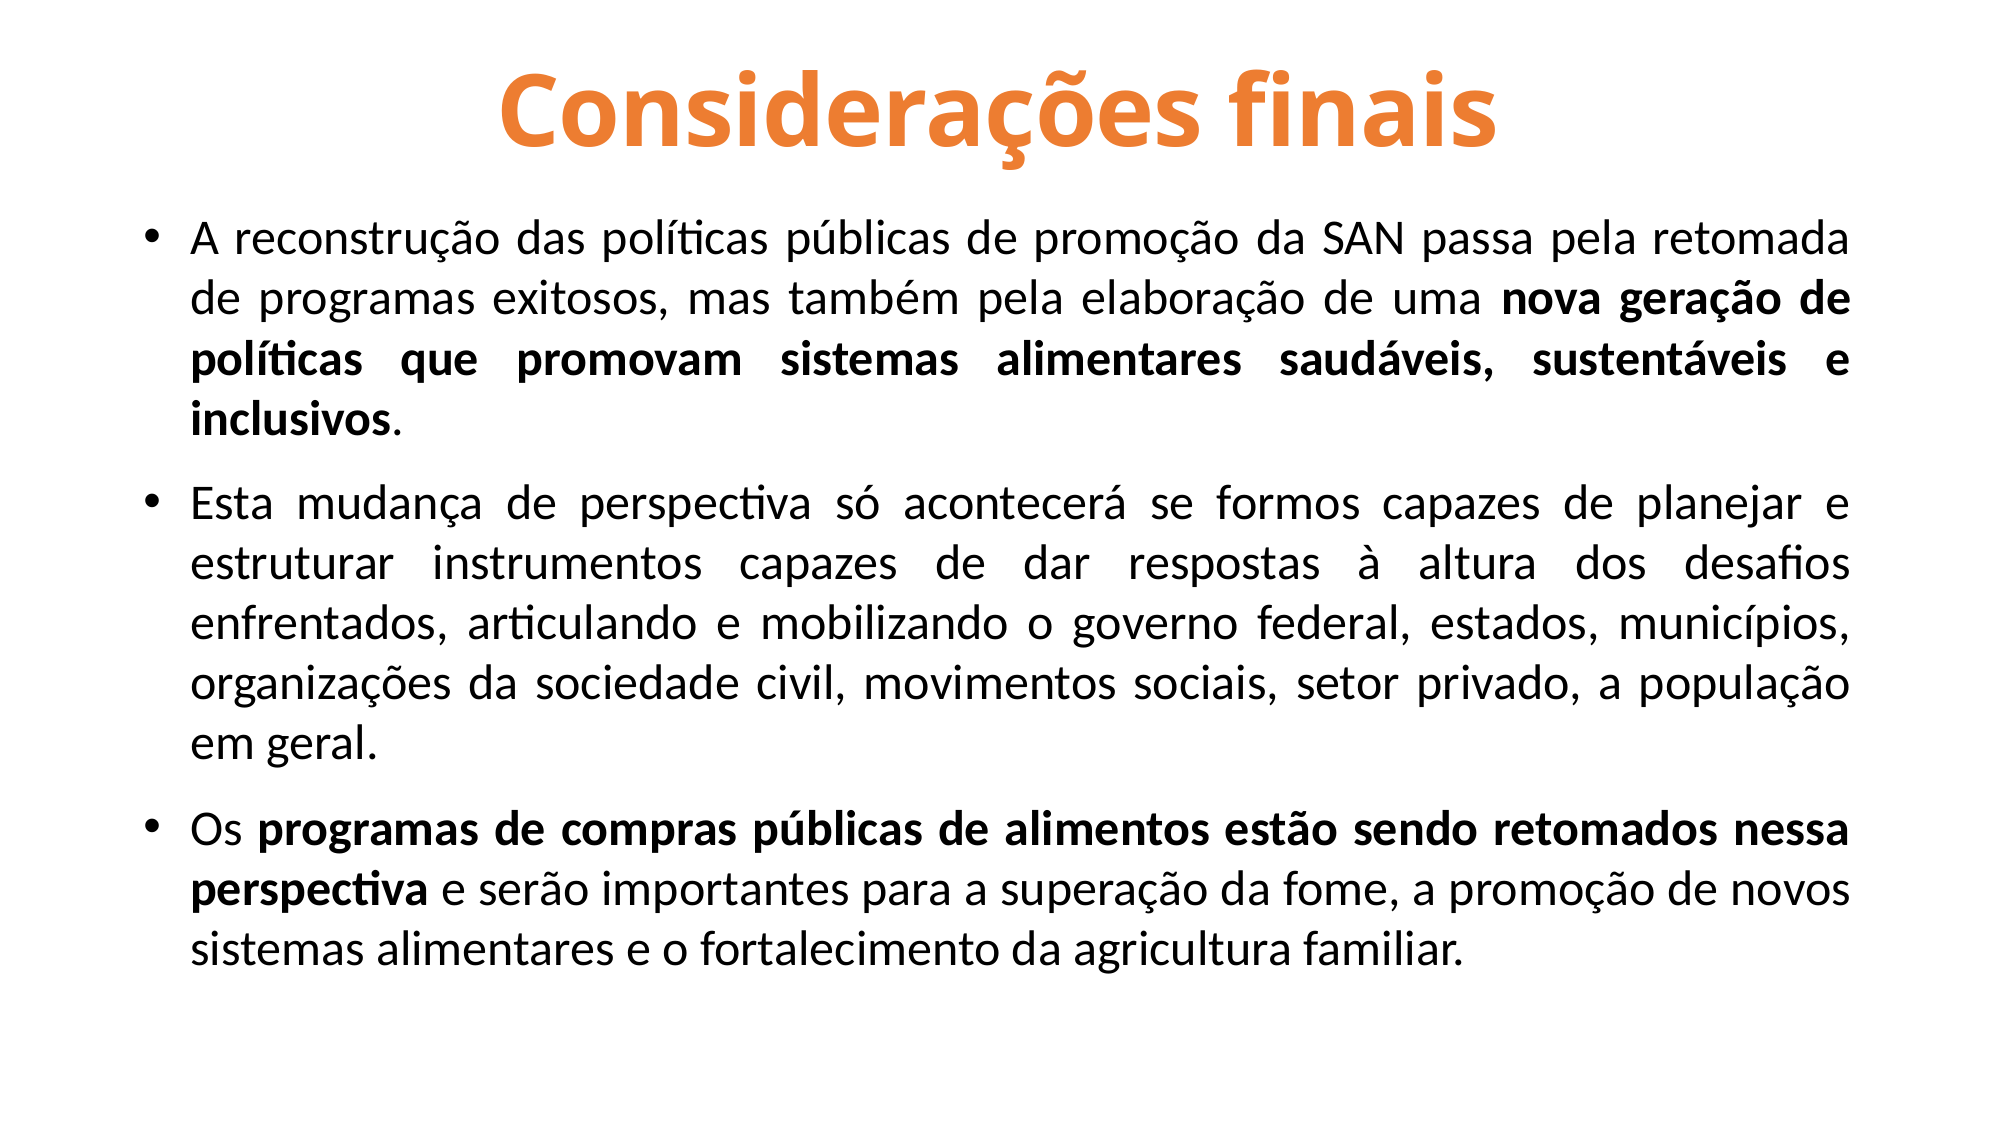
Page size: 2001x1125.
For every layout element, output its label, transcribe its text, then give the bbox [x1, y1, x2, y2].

text_box Considerações finais [350, 45, 1645, 175]
text_box A reconstrução das políticas públicas de promoção da SAN passa pela retomada de programas exitosos, mas também pela elaboração de uma nova geração de políticas que promovam sistemas alimentares saudáveis, sustentáveis e inclusivos. Esta mudança de perspectiva só acontecerá se formos capazes de planejar e estruturar instrumentos capazes de dar respostas à altura dos desafios enfrentados, articulando e mobilizando o governo federal, estados, municípios, organizações da sociedade civil, movimentos sociais, setor privado, a população em geral. Os programas de compras públicas de alimentos estão sendo retomados nessa perspectiva e serão importantes para a superação da fome, a promoção de novos sistemas alimentares e o fortalecimento da agricultura familiar. [128, 197, 1867, 983]
